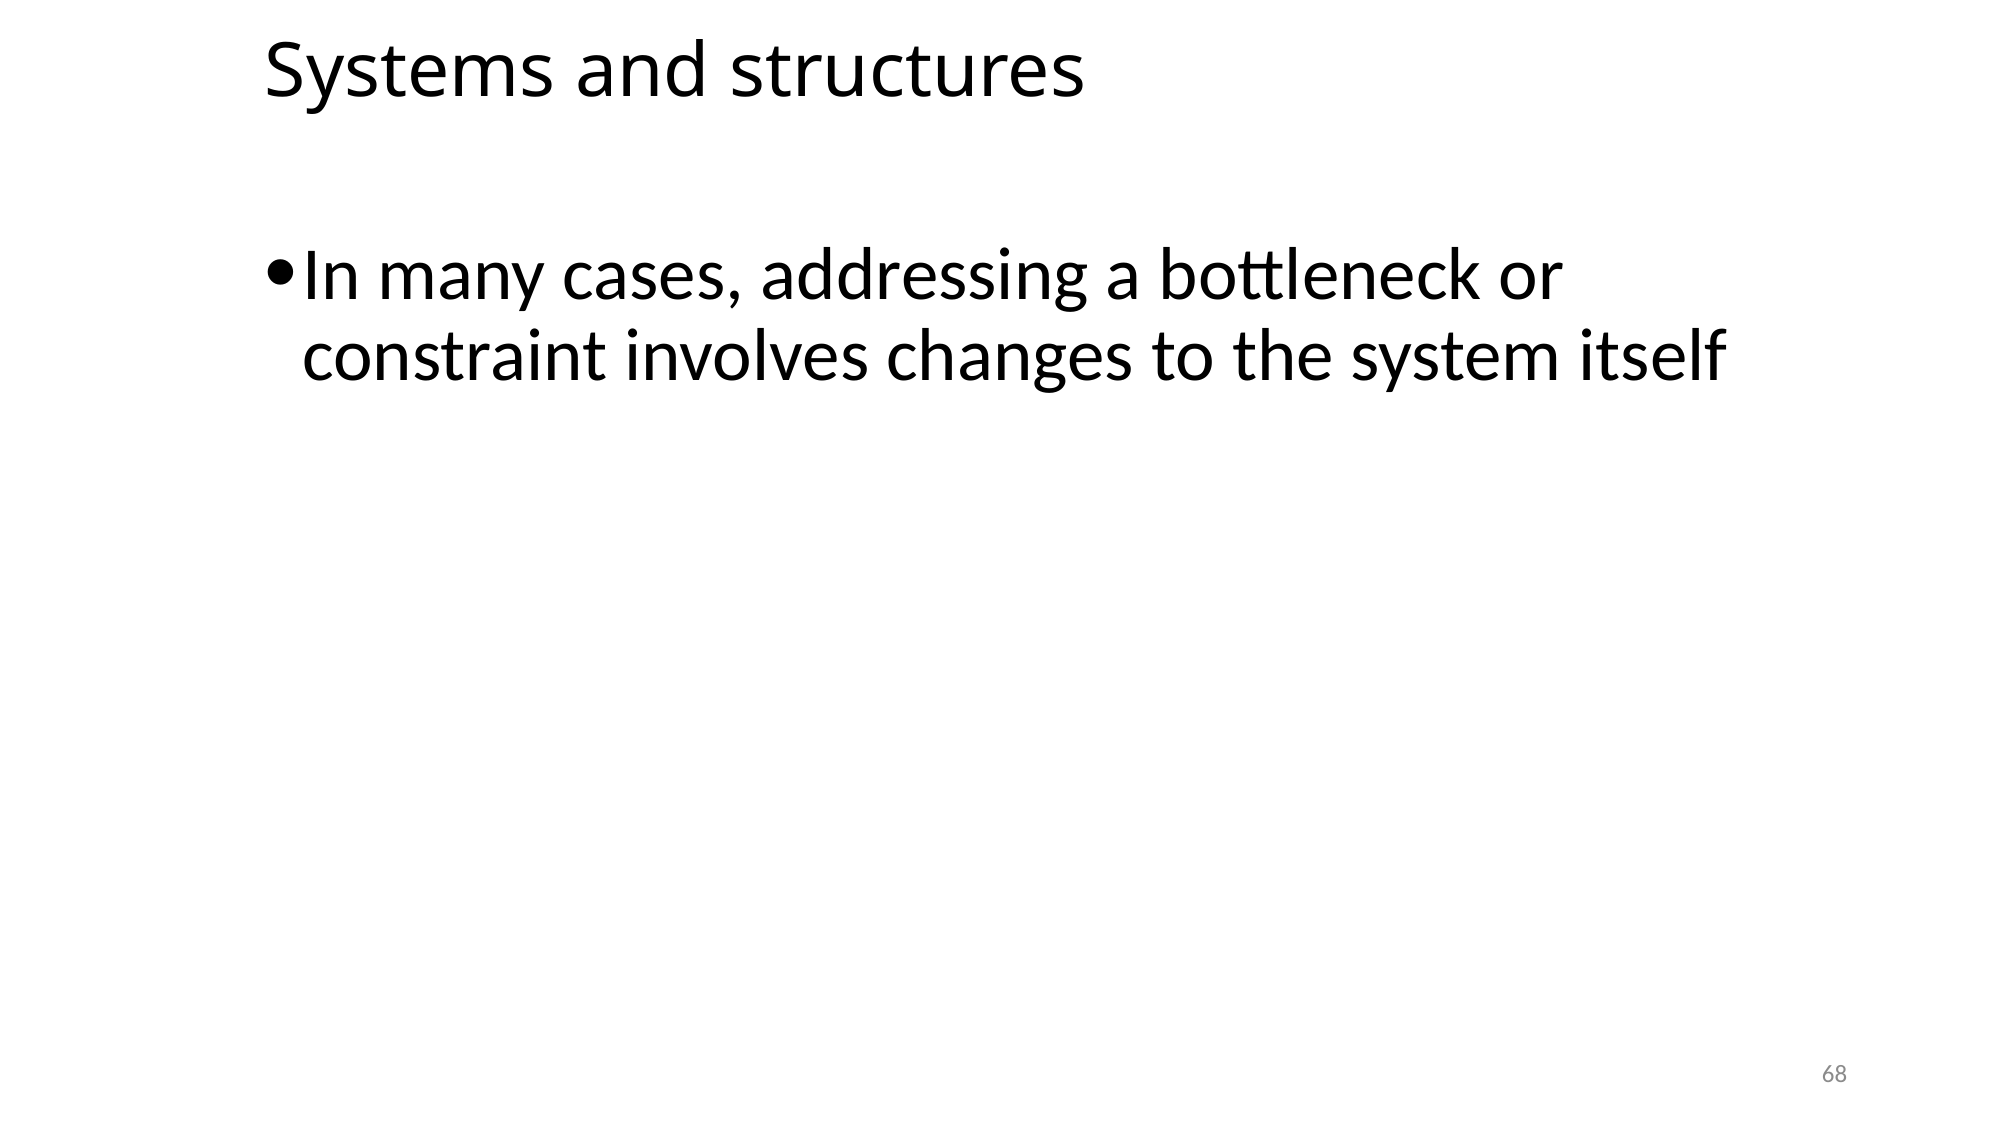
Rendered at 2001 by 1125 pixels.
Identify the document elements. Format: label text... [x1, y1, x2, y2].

title Systems and structures [249, 0, 1750, 144]
list In many cases, addressing a bottleneck or constraint involves changes to the system itself [249, 181, 1750, 1125]
slide_number 68 [1750, 1042, 1863, 1103]
